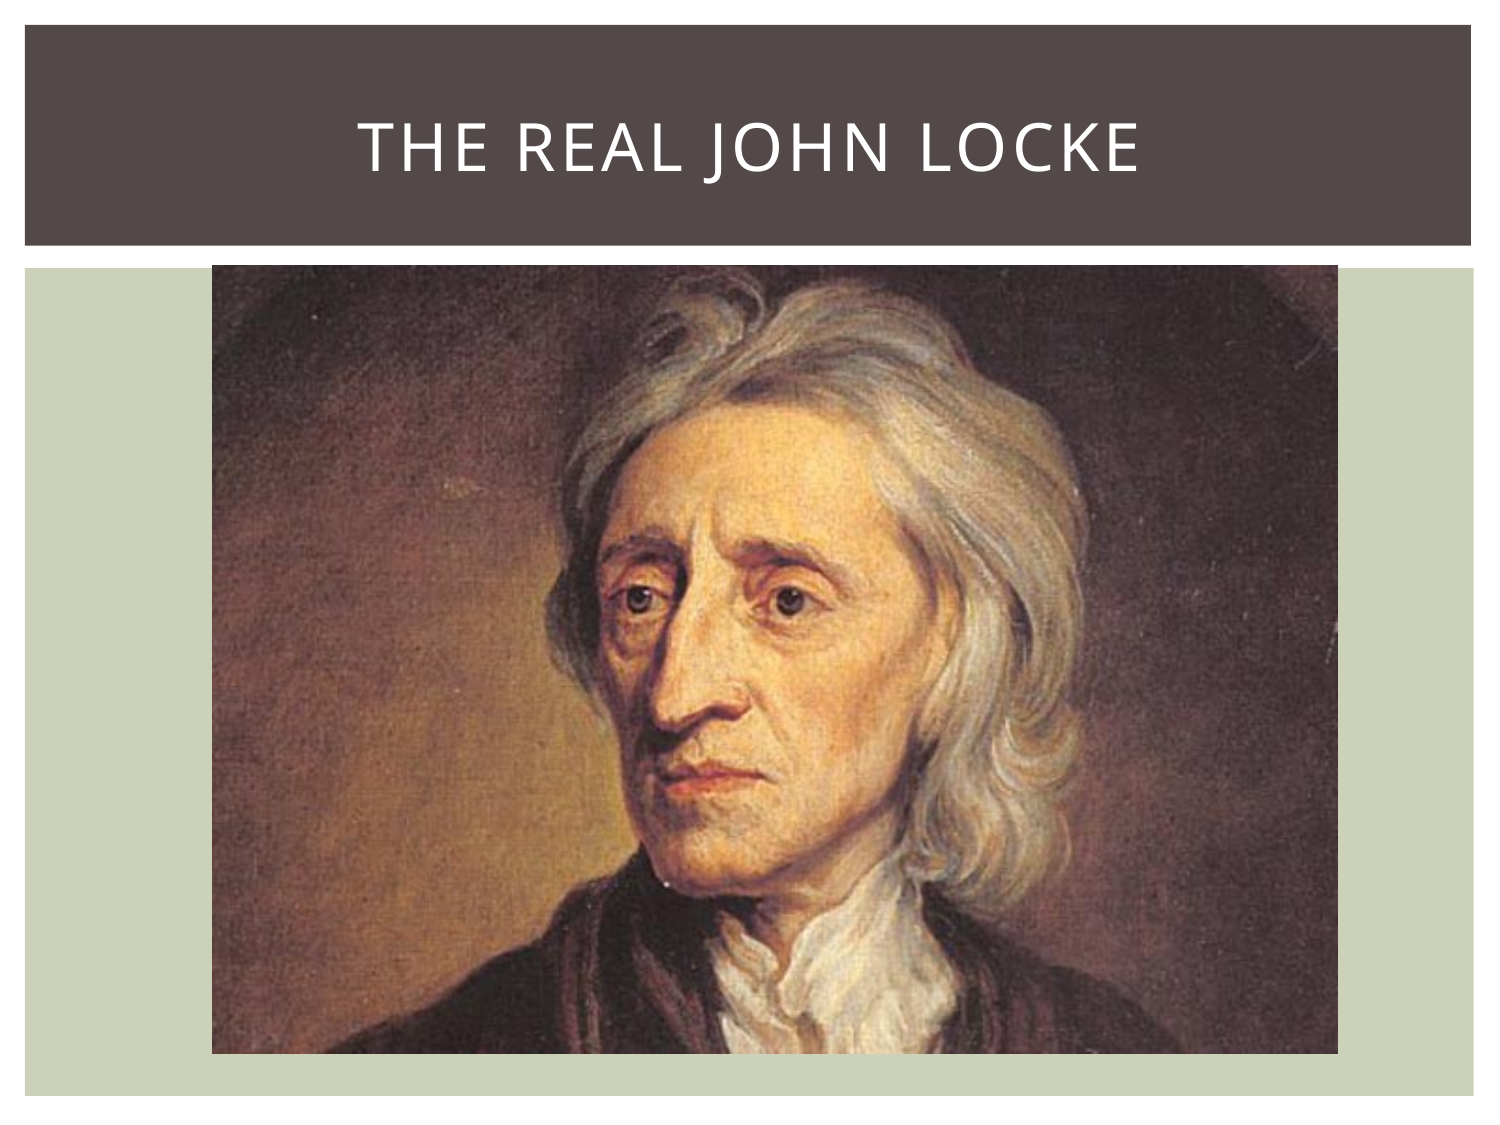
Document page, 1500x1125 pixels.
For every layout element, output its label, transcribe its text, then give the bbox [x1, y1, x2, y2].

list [212, 265, 1338, 1054]
title The Real John Locke [62, 58, 1438, 232]
